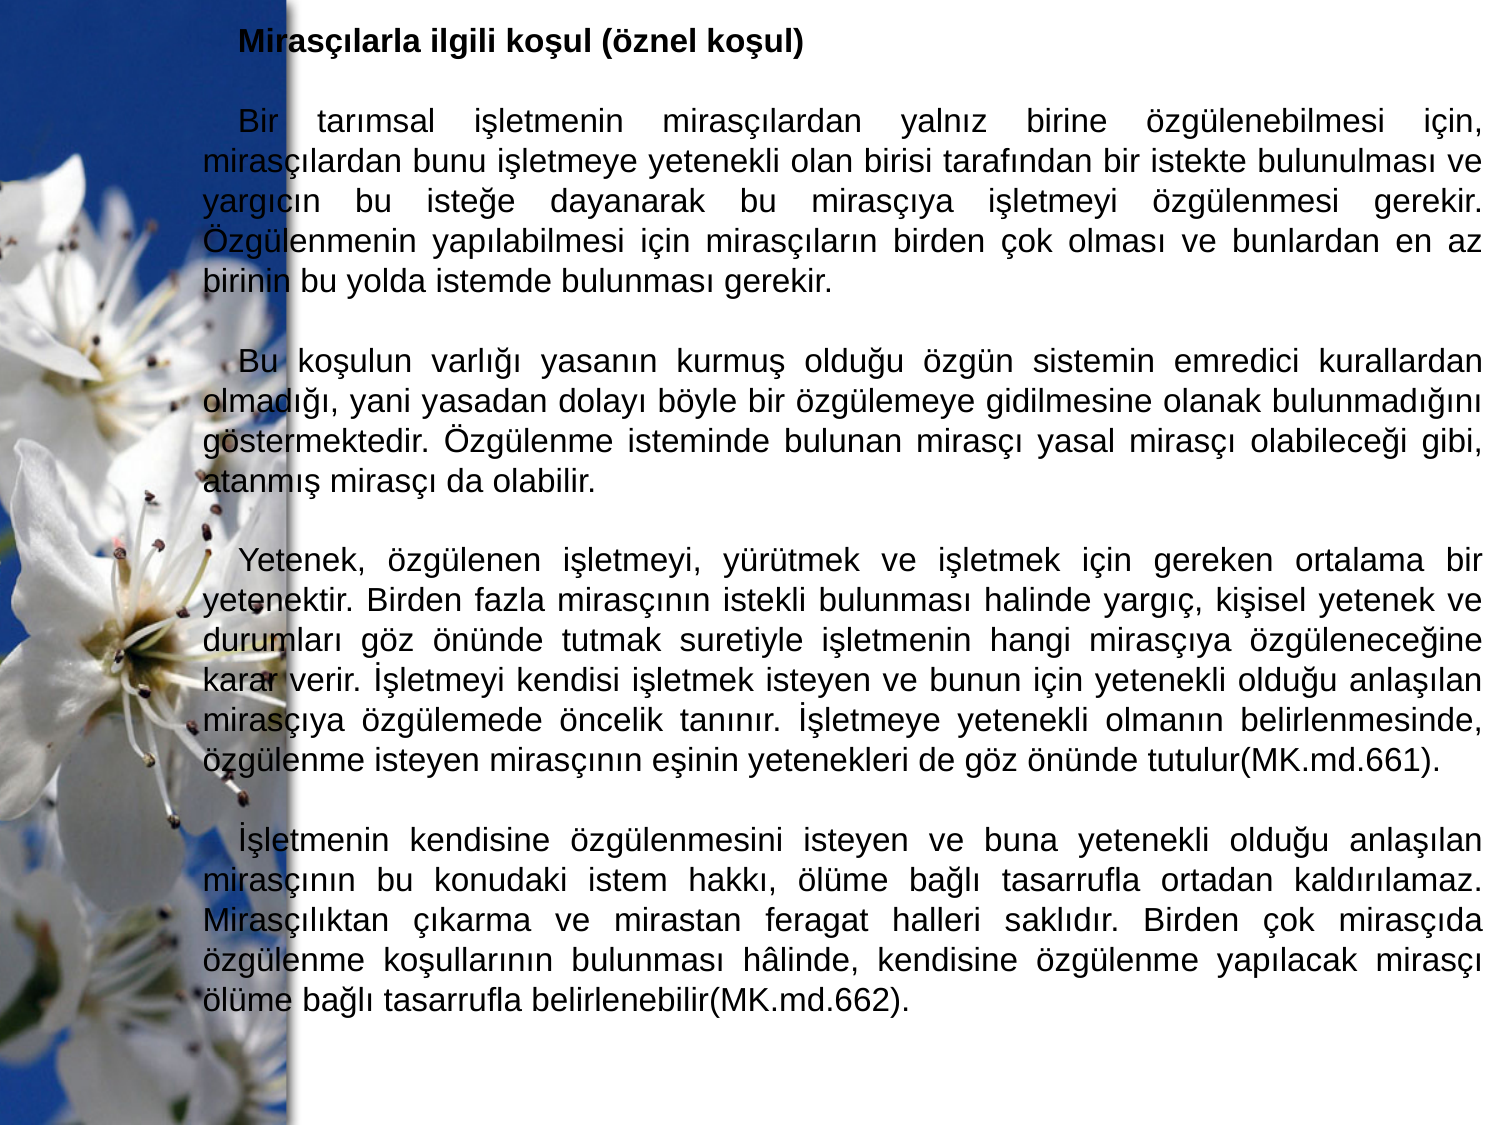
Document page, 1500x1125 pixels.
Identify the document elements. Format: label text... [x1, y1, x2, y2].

text_box Mirasçılarla ilgili koşul (öznel koşul) Bir tarımsal işletmenin mirasçılardan yalnız birine özgülenebilmesi için, mirasçılardan bunu işletmeye yetenekli olan birisi tarafından bir istekte bulunulması ve yargıcın bu isteğe dayanarak bu mirasçıya işletmeyi özgülenmesi gerekir. Özgülenmenin yapılabilmesi için mirasçıların birden çok olması ve bunlardan en az birinin bu yolda istemde bulunması gerekir. Bu koşulun varlığı yasanın kurmuş olduğu özgün sistemin emredici kurallardan olmadığı, yani yasadan dolayı böyle bir özgülemeye gidilmesine olanak bulunmadığını göstermektedir. Özgülenme isteminde bulunan mirasçı yasal mirasçı olabileceği gibi, atanmış mirasçı da olabilir. Yetenek, özgülenen işletmeyi, yürütmek ve işletmek için gereken ortalama bir yetenektir. Birden fazla mirasçının istekli bulunması halinde yargıç, kişisel yetenek ve durumları göz önünde tutmak suretiyle işletmenin hangi mirasçıya özgüleneceğine karar verir. İşletmeyi kendisi işletmek isteyen ve bunun için yetenekli olduğu anlaşılan mirasçıya özgülemede öncelik tanınır. İşletmeye yetenekli olmanın belirlenmesinde, özgülenme isteyen mirasçının eşinin yetenekleri de göz önünde tutulur(MK.md.661). İşletmenin kendisine özgülenmesini isteyen ve buna yetenekli olduğu anlaşılan mirasçının bu konudaki istem hakkı, ölüme bağlı tasarrufla ortadan kaldırılamaz. Mirasçılıktan çıkarma ve mirastan feragat halleri saklıdır. Birden çok mirasçıda özgülenme koşullarının bulunması hâlinde, kendisine özgülenme yapılacak mirasçı ölüme bağlı tasarrufla belirlenebilir(MK.md.662). [187, 12, 1500, 1026]
picture [0, 0, 1500, 1125]
